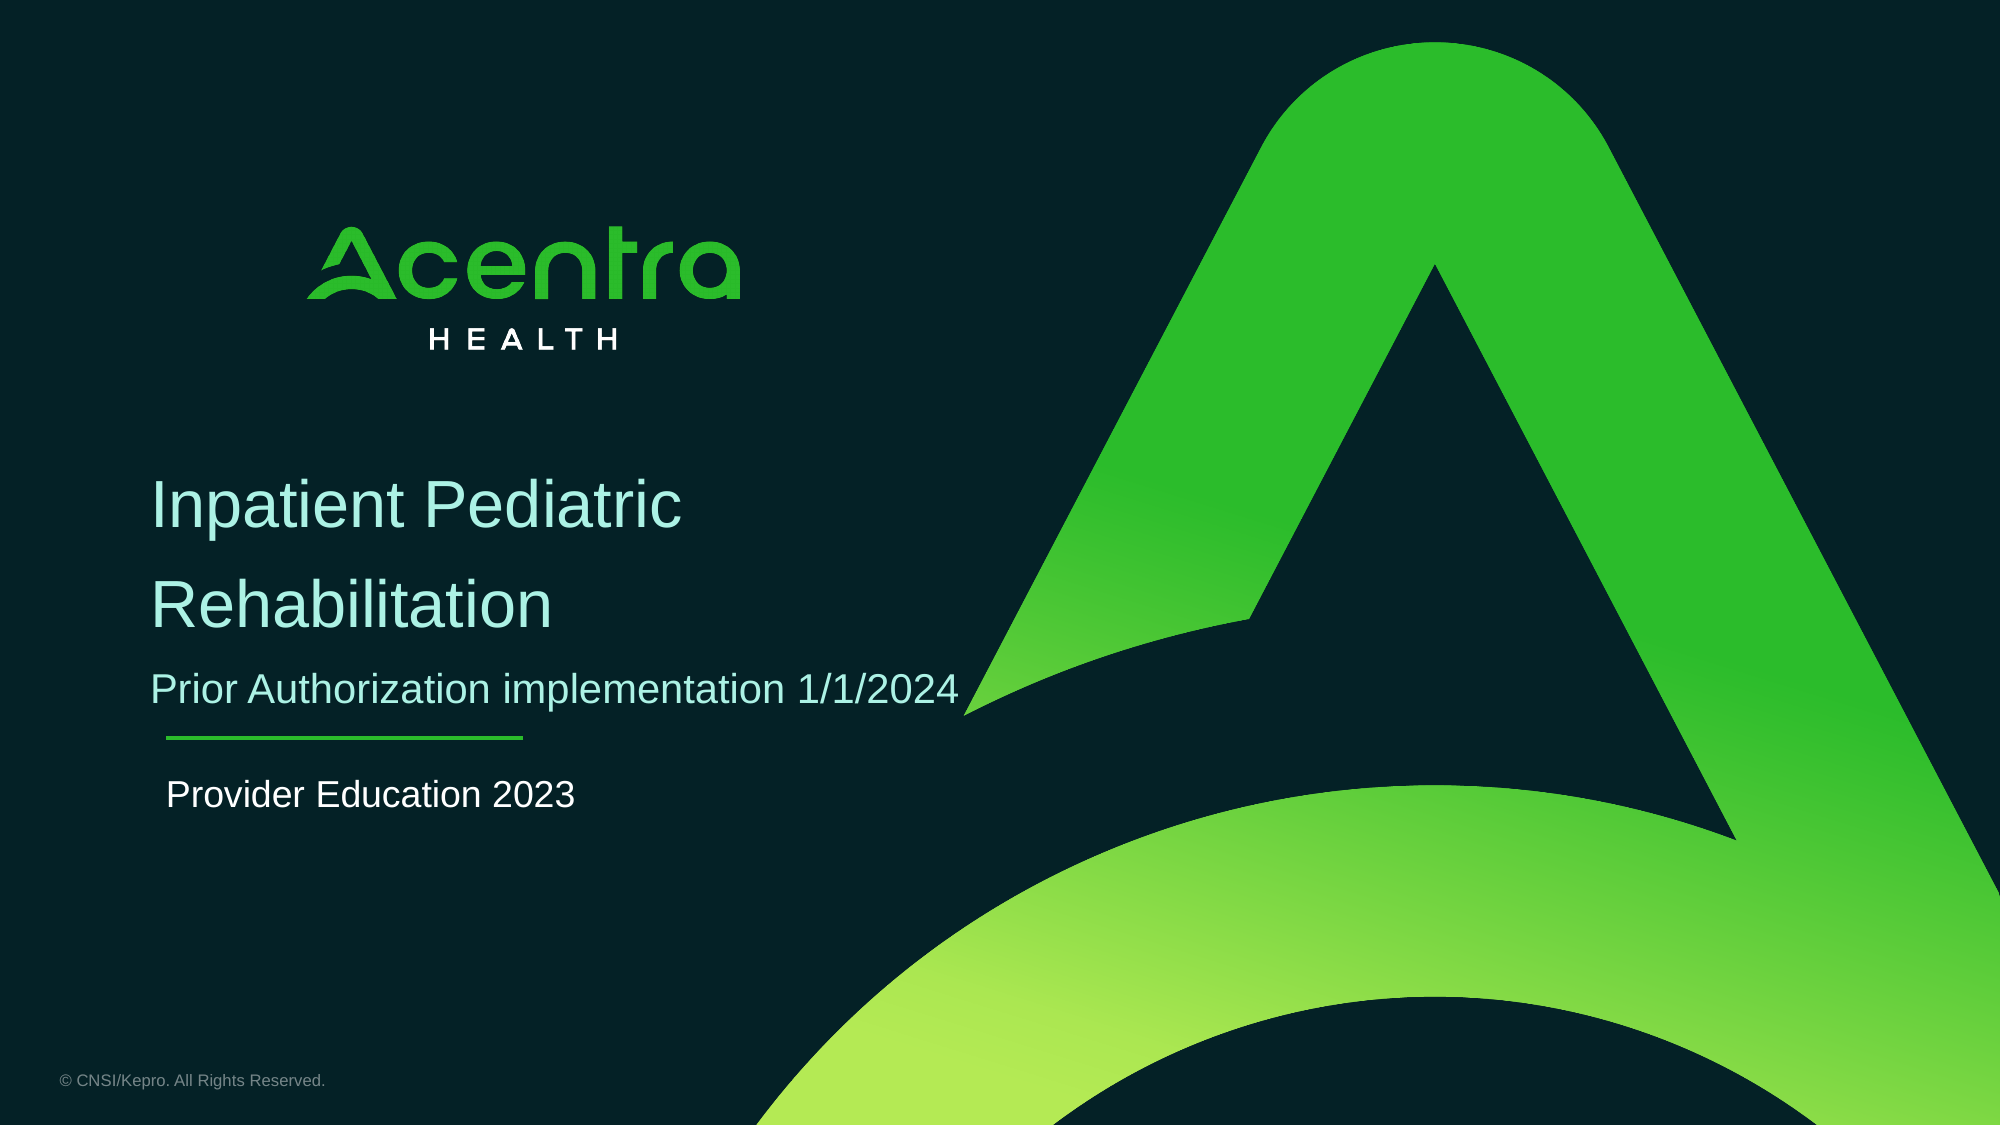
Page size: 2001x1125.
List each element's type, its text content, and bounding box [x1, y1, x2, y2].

list Inpatient Pediatric Rehabilitation Prior Authorization implementation 1/1/2024 [150, 441, 1101, 725]
list Provider Education 2023 [165, 758, 947, 835]
picture [306, 42, 2000, 1125]
